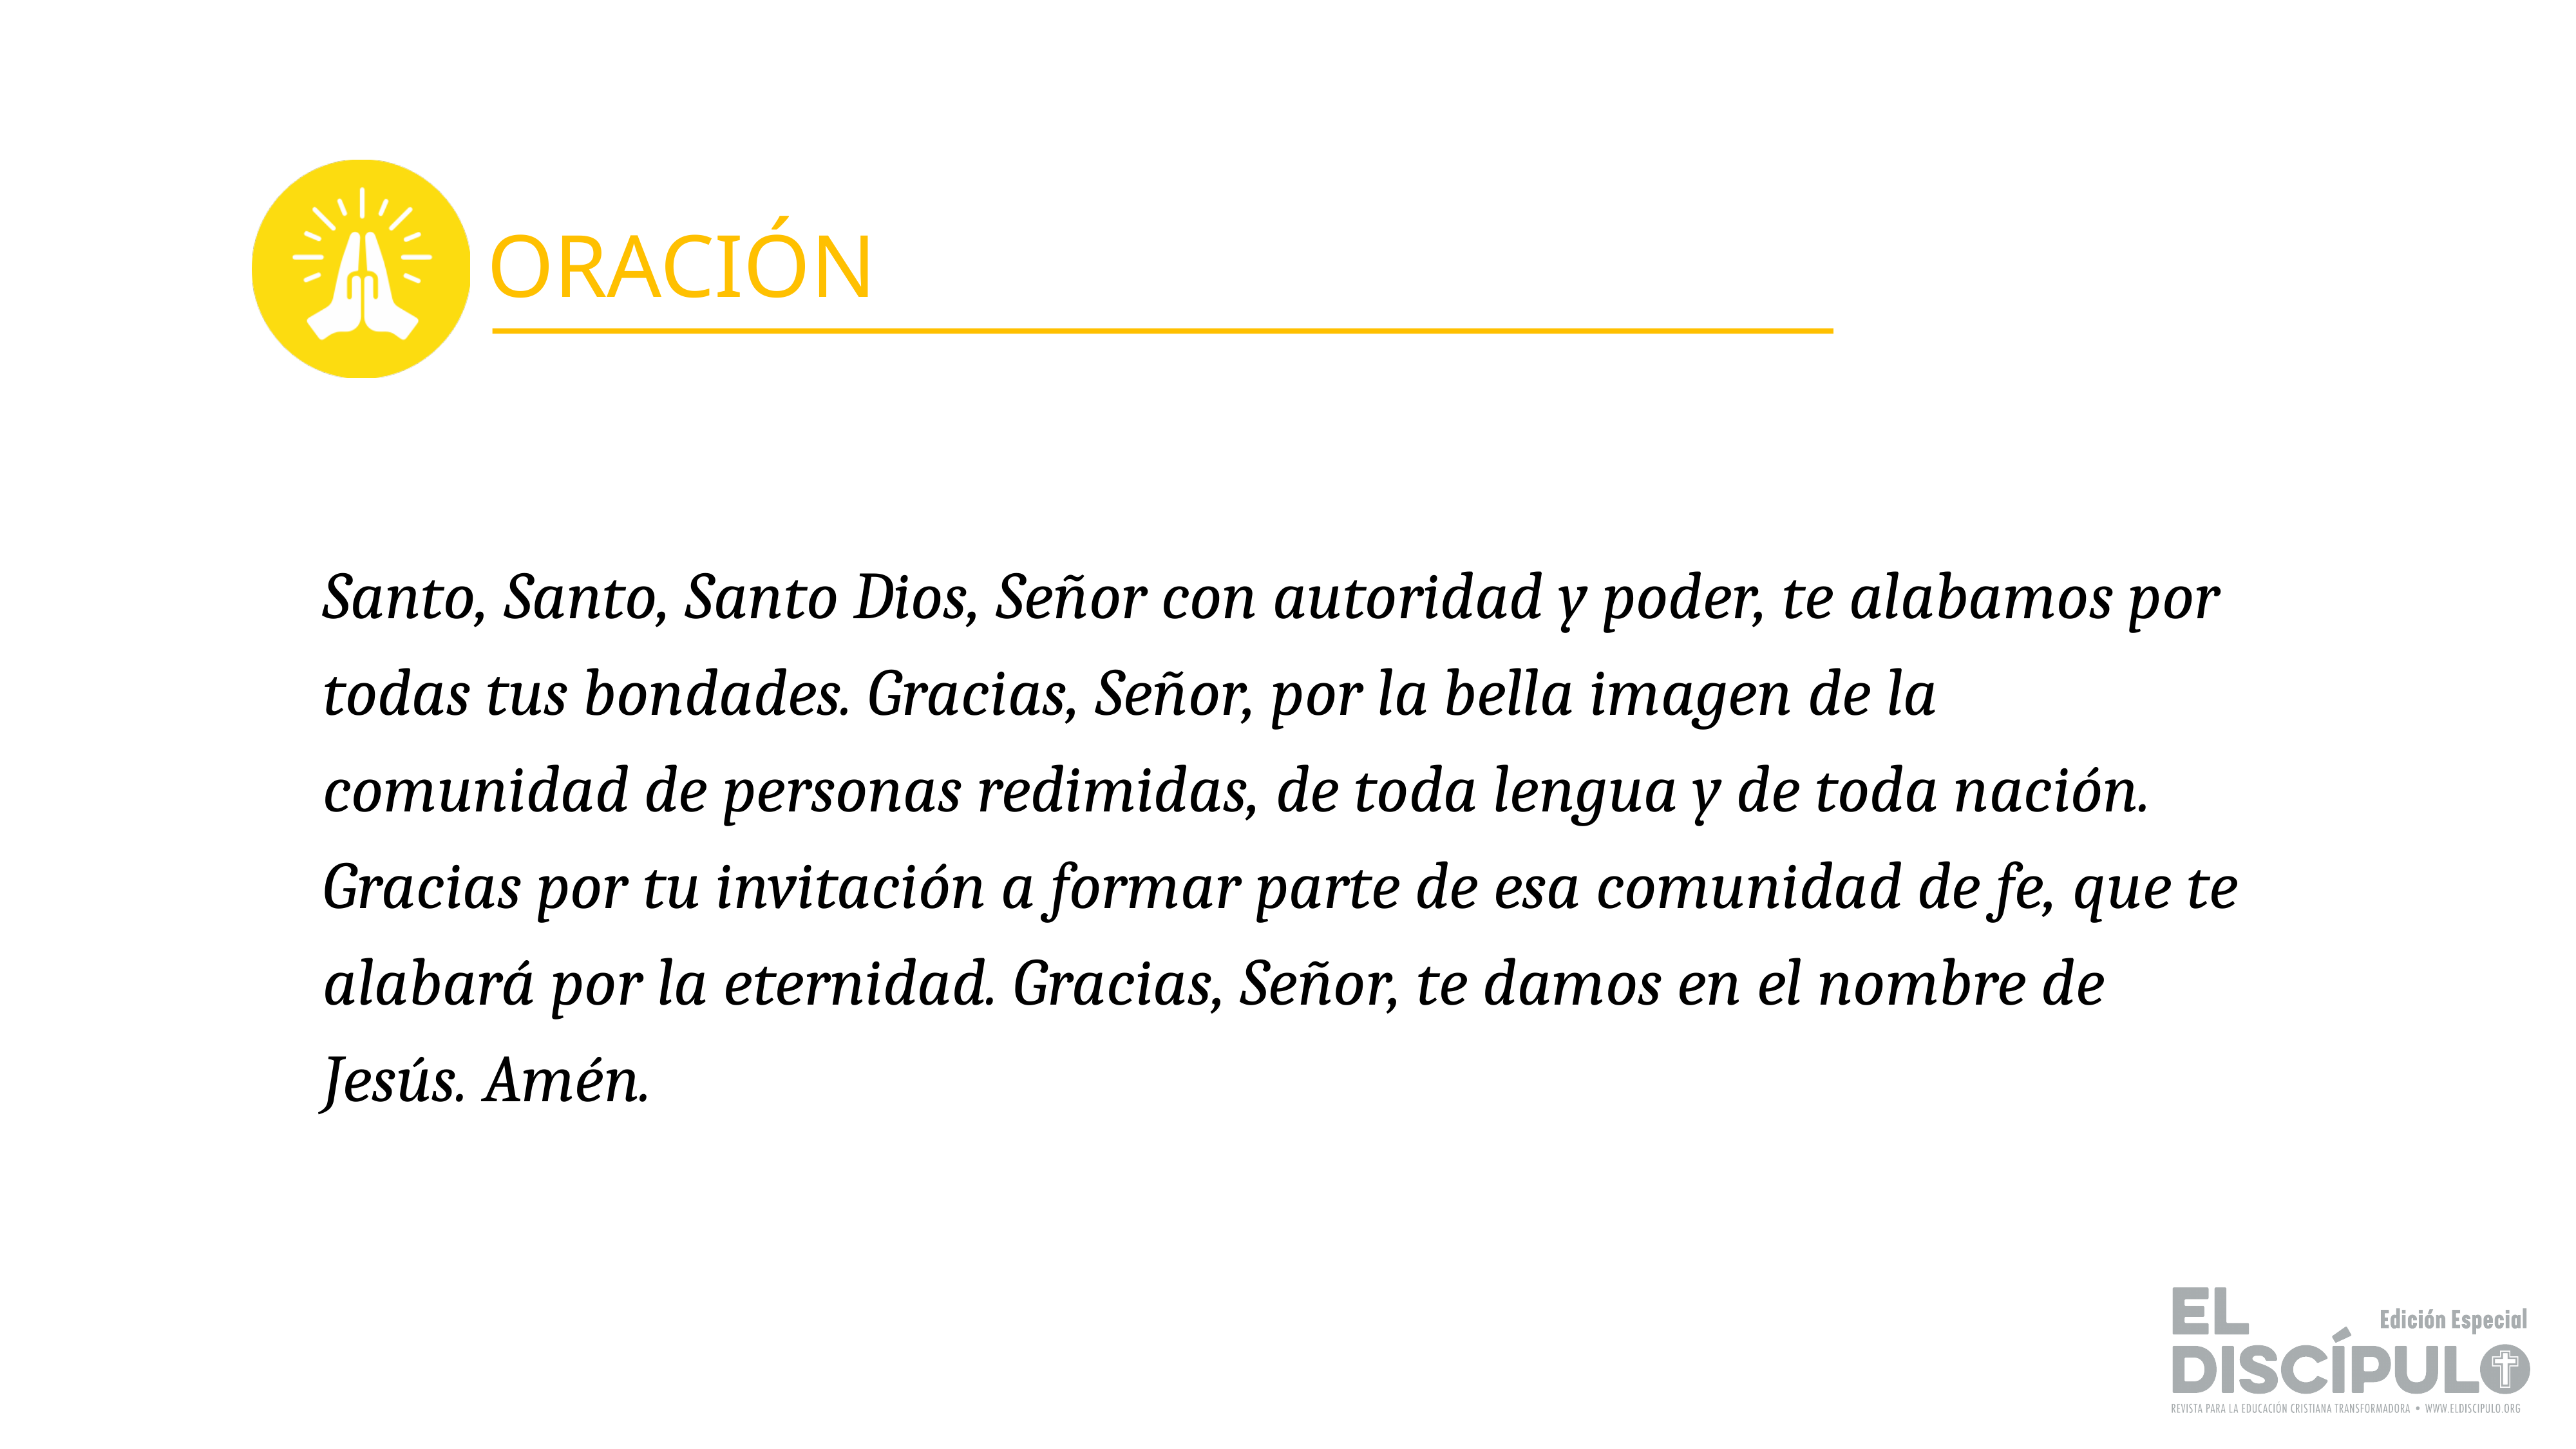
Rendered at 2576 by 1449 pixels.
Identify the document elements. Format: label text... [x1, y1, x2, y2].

picture [2171, 1287, 2530, 1416]
text_box Santo, Santo, Santo Dios, Señor con autoridad y poder, te alabamos por todas tus bondades. Gracias, Señor, por la bella imagen de la comunidad de personas redimidas, de toda lengua y de toda nación. Gracias por tu invitación a formar parte de esa comunidad de fe, que te alabará por la eternidad. Gracias, Señor, te damos en el nombre de Jesús. Amén. [312, 524, 2264, 1126]
picture [251, 160, 470, 379]
title ORACIÓN [476, 206, 1129, 332]
